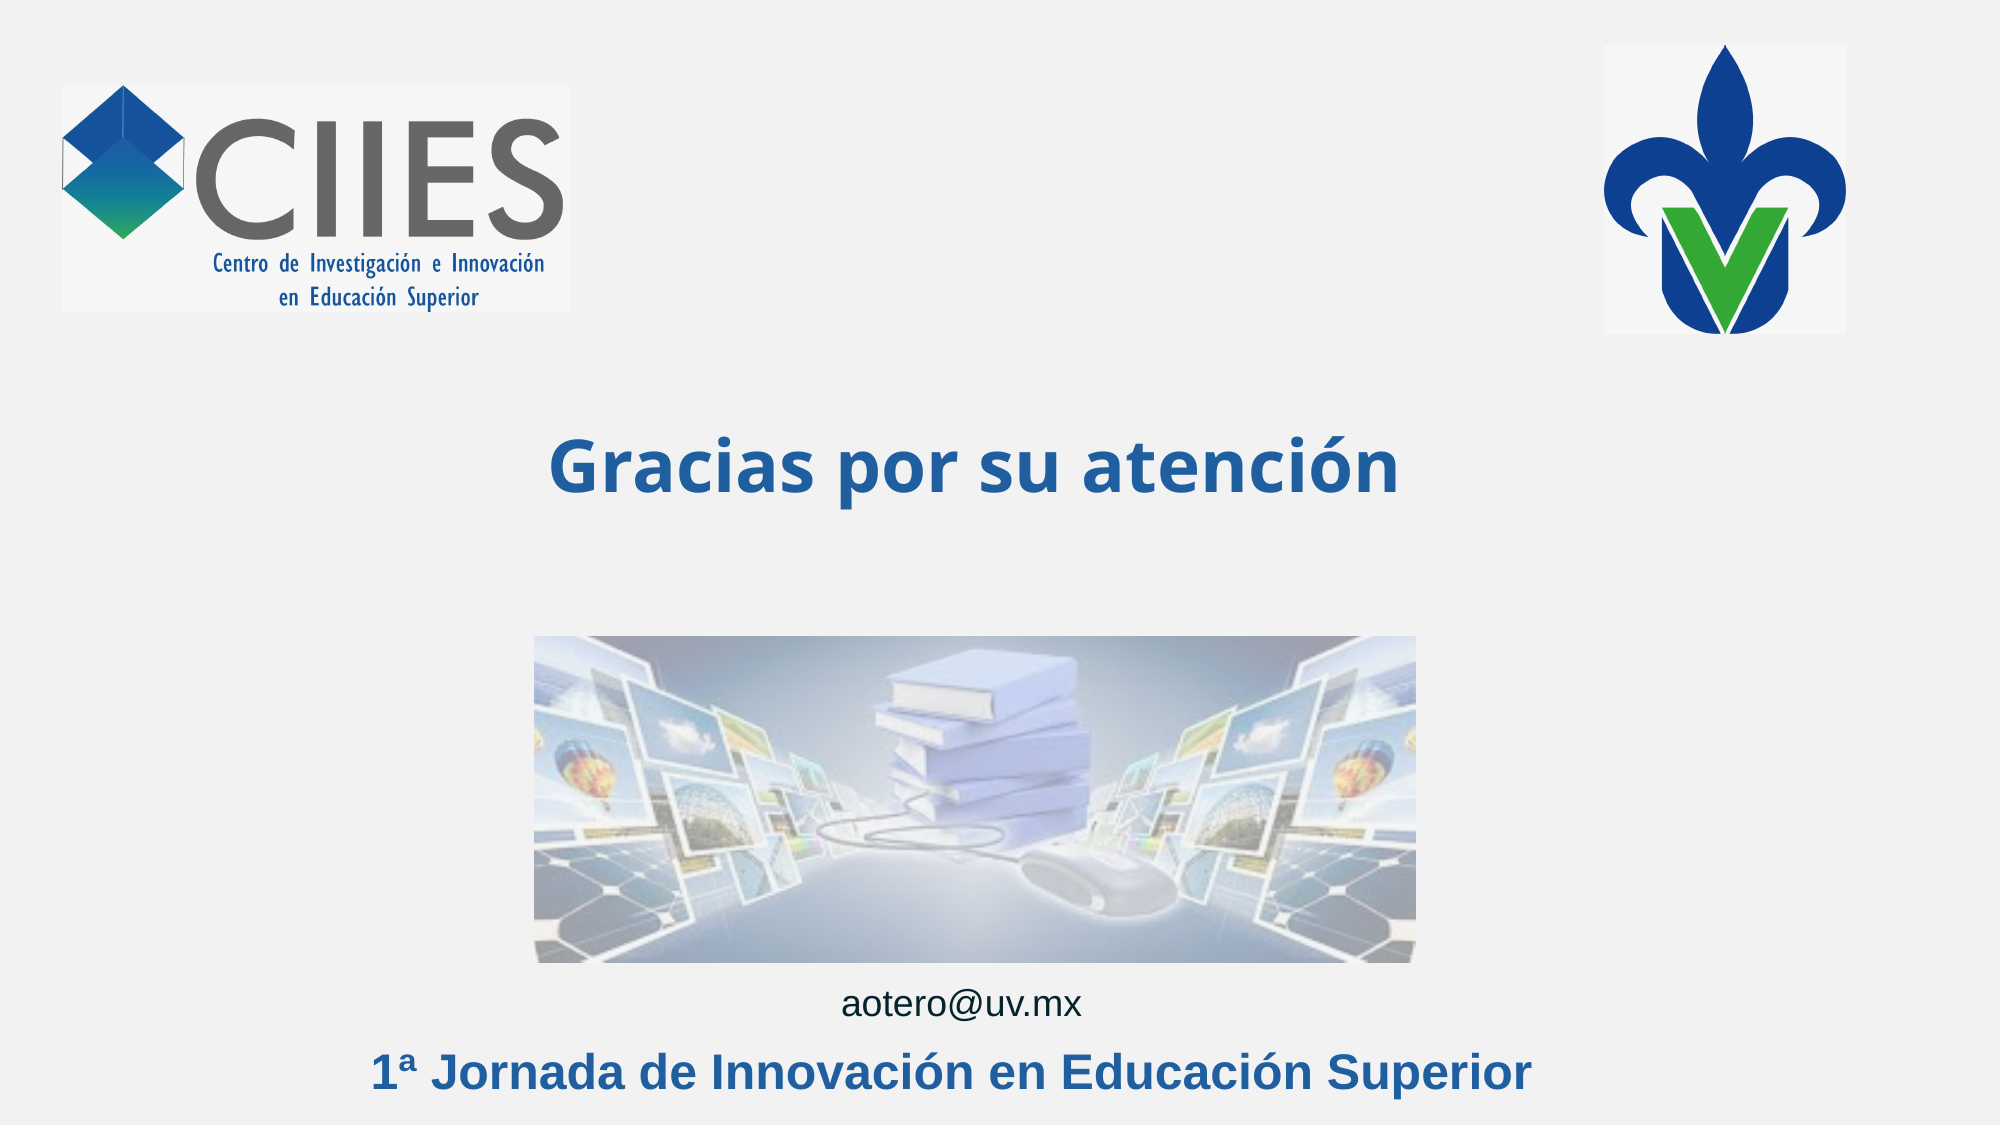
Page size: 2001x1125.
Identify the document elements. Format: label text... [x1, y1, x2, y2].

picture [62, 84, 570, 313]
text_box aotero@uv.mx [436, 971, 1487, 1032]
picture [534, 636, 1416, 963]
picture [1603, 44, 1846, 334]
text_box Gracias por su atención [224, 412, 1725, 515]
text_box 1ª Jornada de Innovación en Educación Superior [299, 1032, 1605, 1107]
